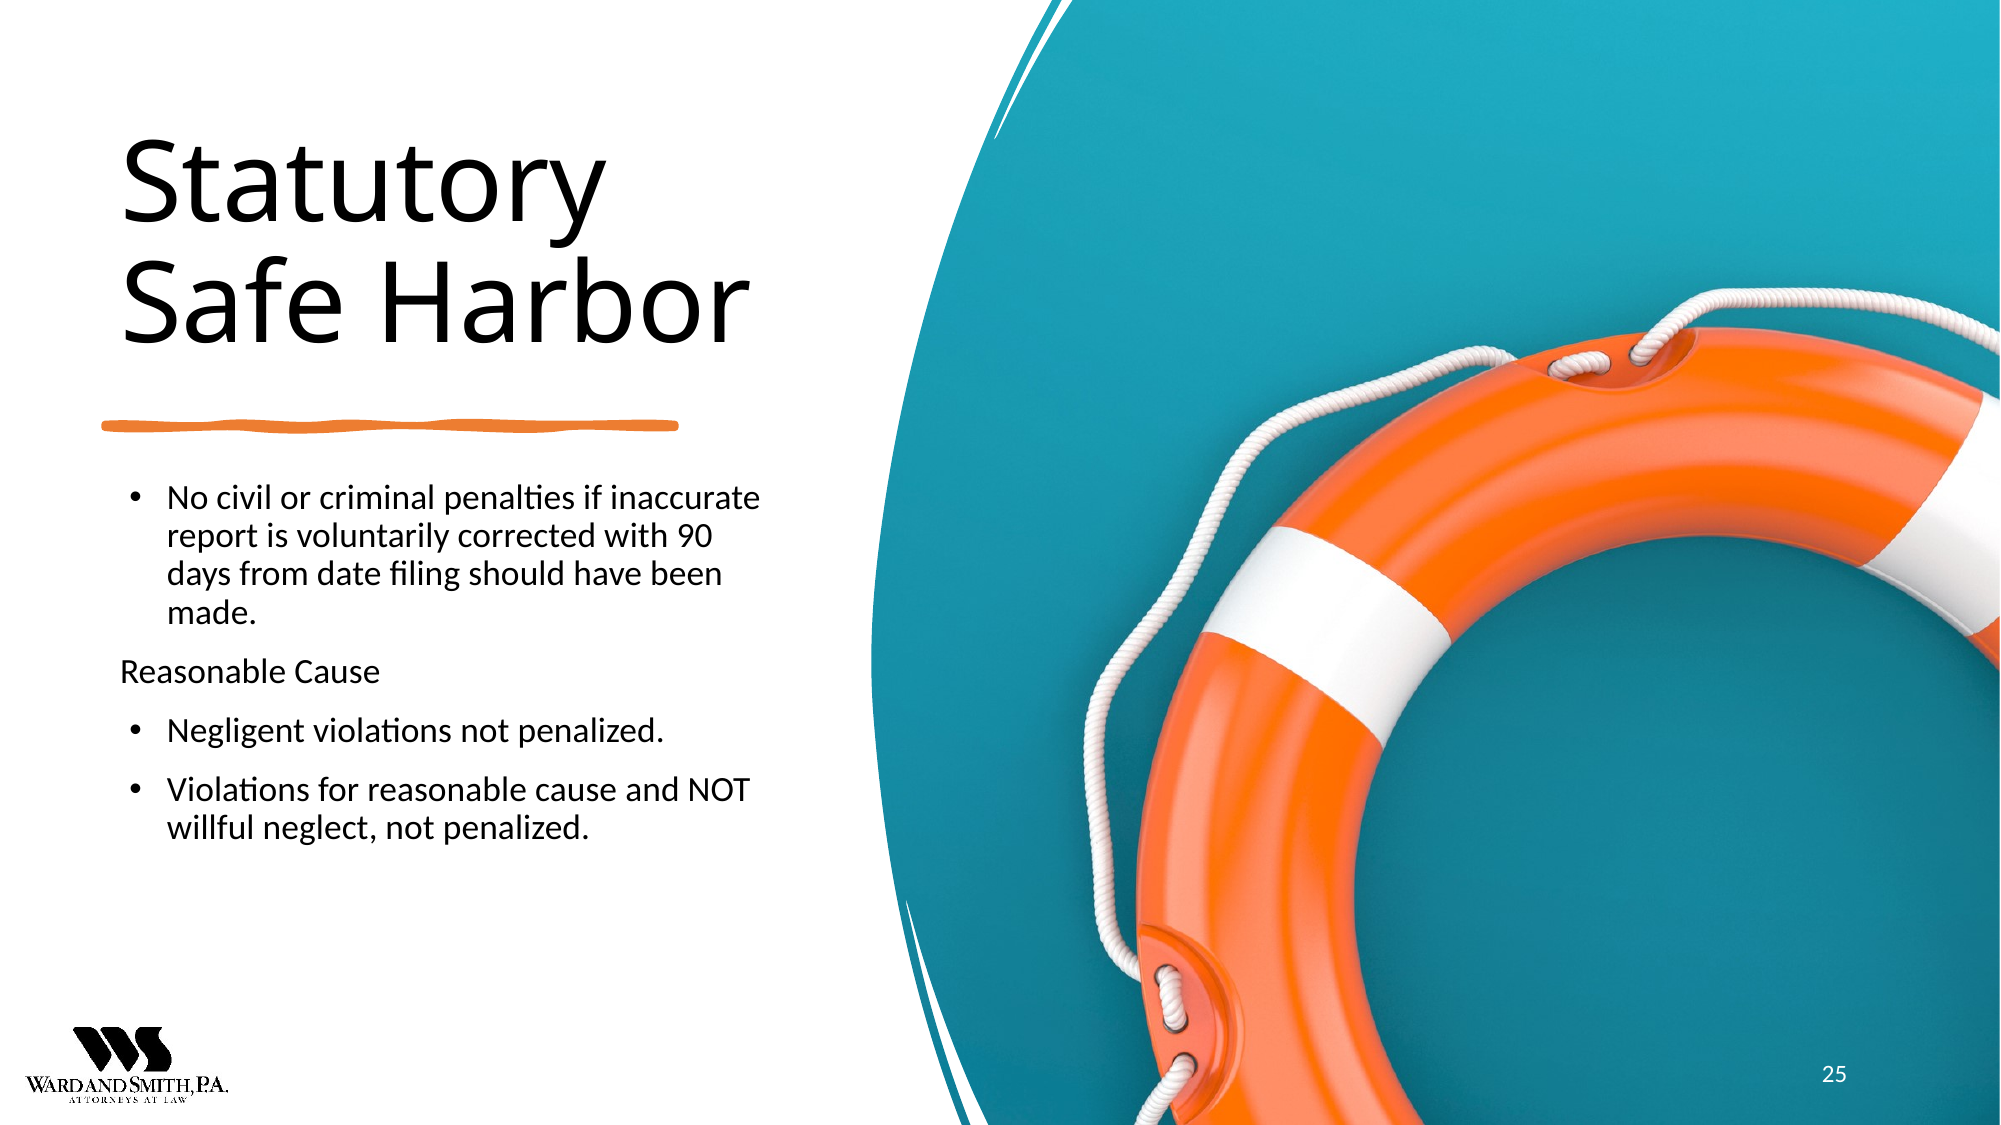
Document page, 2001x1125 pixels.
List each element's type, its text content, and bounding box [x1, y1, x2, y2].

text_box [0, 0, 871, 1125]
title Statutory Safe Harbor [105, 53, 822, 375]
picture [25, 1027, 228, 1103]
list No civil or criminal penalties if inaccurate report is voluntarily corrected with 90 days from date filing should have been made. Reasonable Cause Negligent violations not penalized. Violations for reasonable cause and NOT willful neglect, not penalized. [105, 471, 802, 1016]
text_box [103, 421, 676, 431]
picture [871, 0, 2000, 1125]
